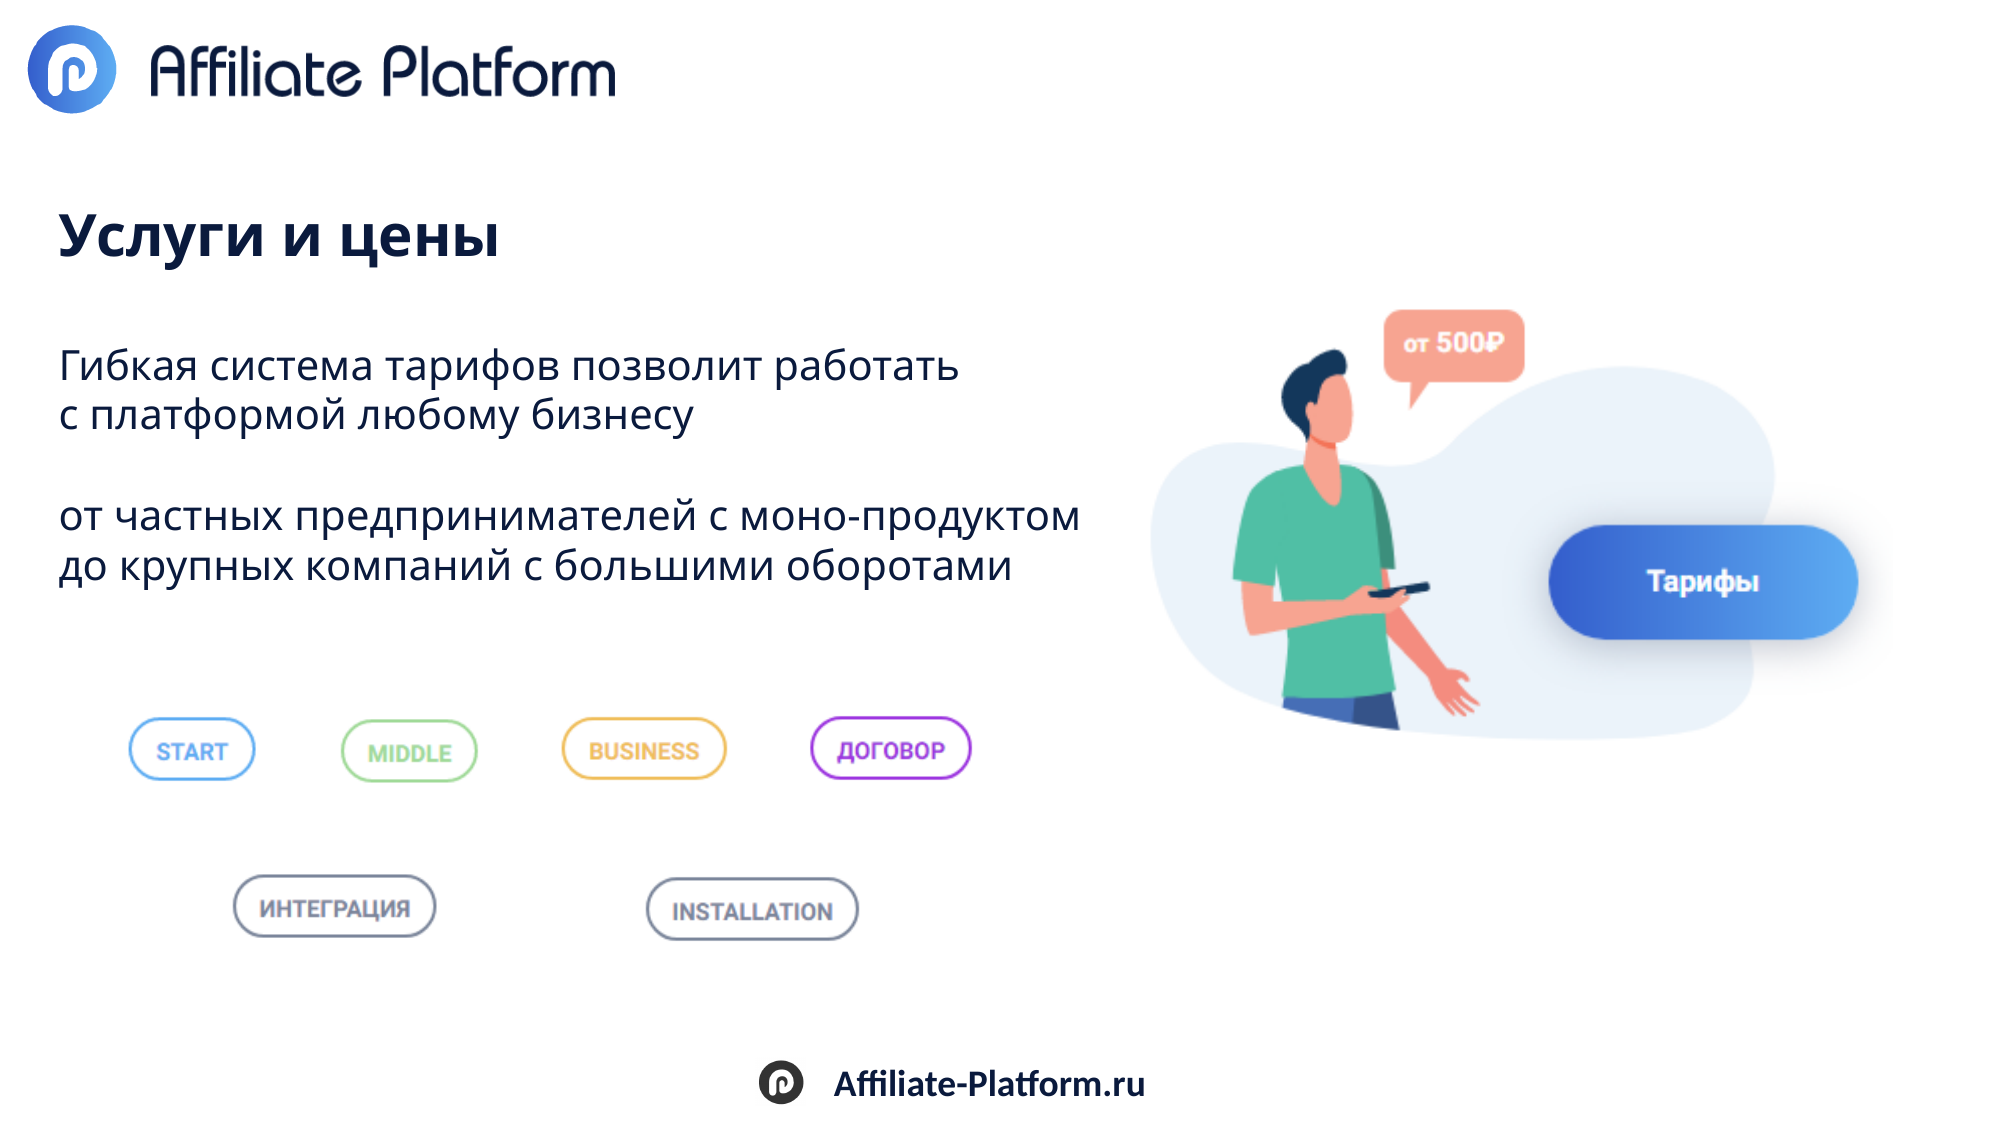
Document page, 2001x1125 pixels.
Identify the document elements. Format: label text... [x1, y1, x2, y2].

picture [334, 707, 486, 797]
picture [20, 16, 119, 119]
picture [551, 708, 732, 789]
picture [1107, 274, 1893, 767]
picture [639, 868, 864, 949]
picture [118, 708, 259, 789]
text_box Услуги и цены Гибкая система тарифов позволит работать с платформой любому бизнесу от частных предпринимателей с моно-продуктом до крупных компаний с большими оборотами [43, 191, 1097, 596]
picture [145, 40, 619, 104]
picture [798, 707, 980, 788]
picture [227, 870, 443, 949]
text_box Affiliate-Platform.ru [819, 1051, 1161, 1111]
picture [755, 1054, 807, 1108]
